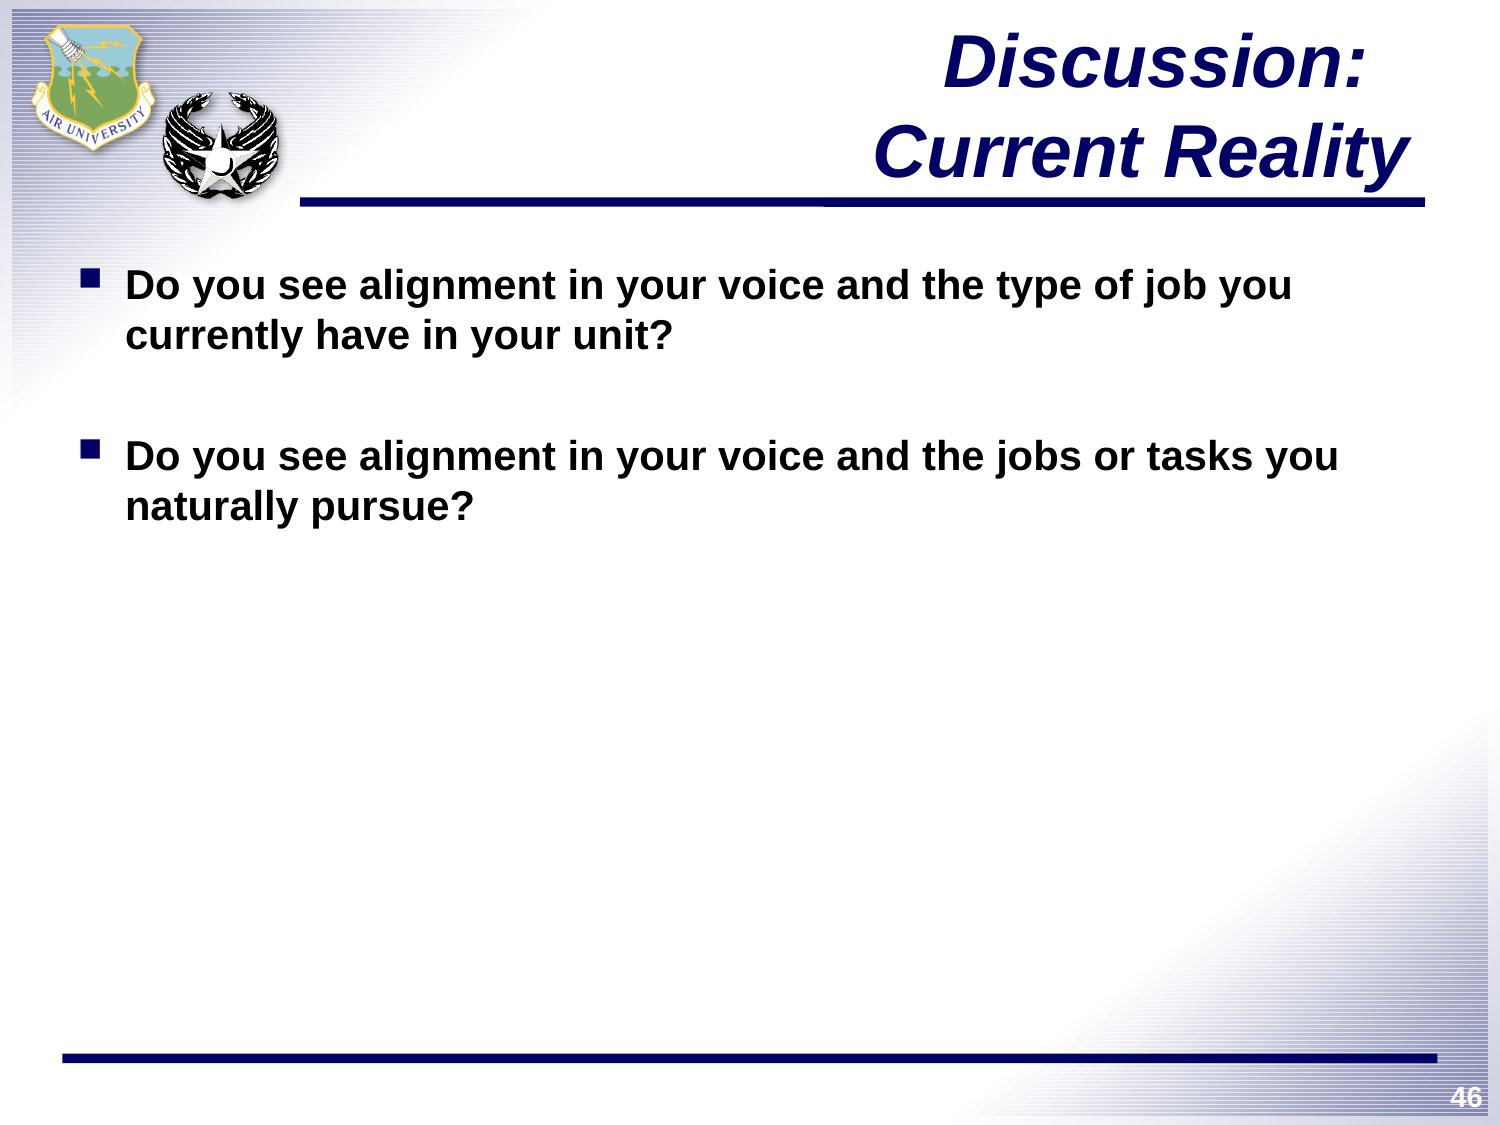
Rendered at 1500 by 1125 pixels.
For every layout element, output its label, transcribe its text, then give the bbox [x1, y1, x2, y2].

slide_number 46 [1310, 1070, 1499, 1121]
list Do you see alignment in your voice and the type of job you currently have in your unit? Do you see alignment in your voice and the jobs or tasks you naturally pursue? [63, 250, 1439, 1044]
picture [0, 0, 1500, 1125]
title Discussion: Current Reality [298, 9, 1425, 197]
